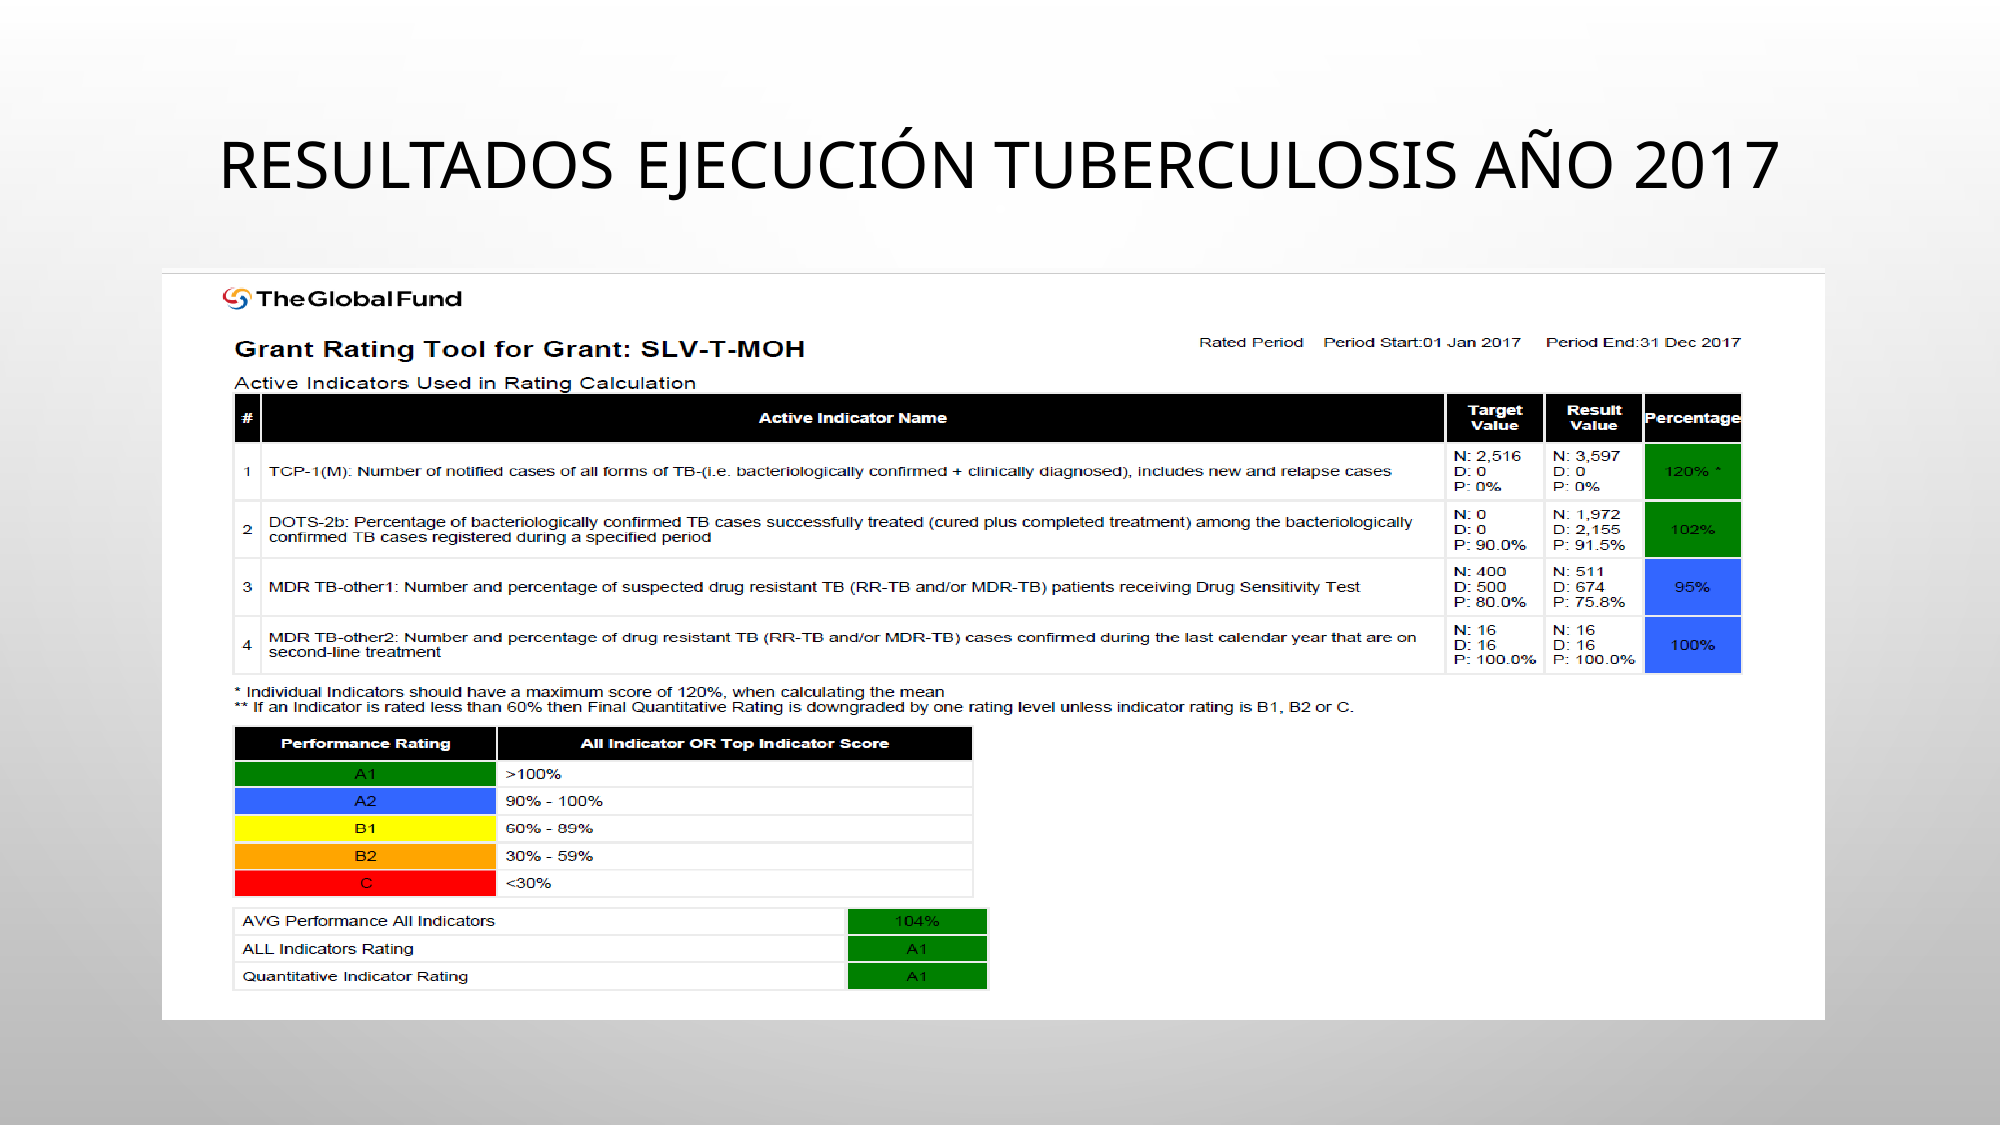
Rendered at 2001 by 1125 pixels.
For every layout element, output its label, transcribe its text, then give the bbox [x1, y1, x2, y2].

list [161, 268, 1826, 1020]
picture [0, 0, 2000, 1125]
title Resultados Ejecución Tuberculosis año 2017 [174, 105, 1825, 222]
